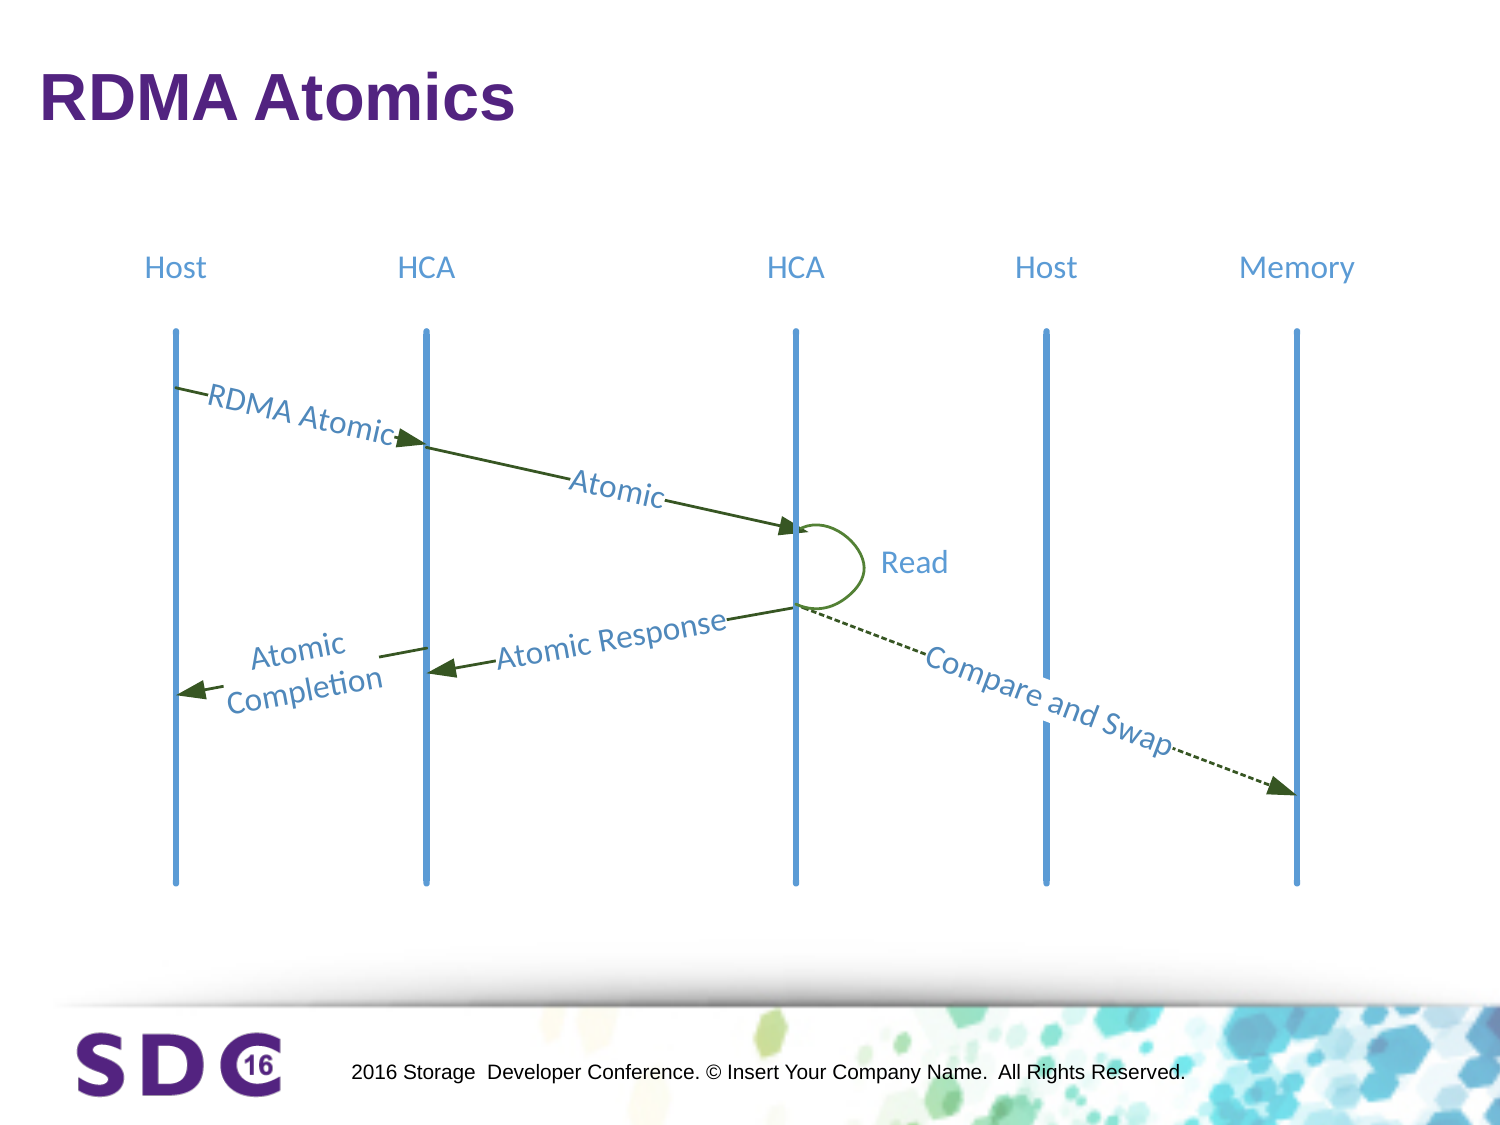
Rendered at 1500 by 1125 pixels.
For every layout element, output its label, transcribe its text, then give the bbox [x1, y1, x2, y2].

picture [0, 235, 1500, 1125]
title RDMA Atomics [24, 0, 1375, 188]
